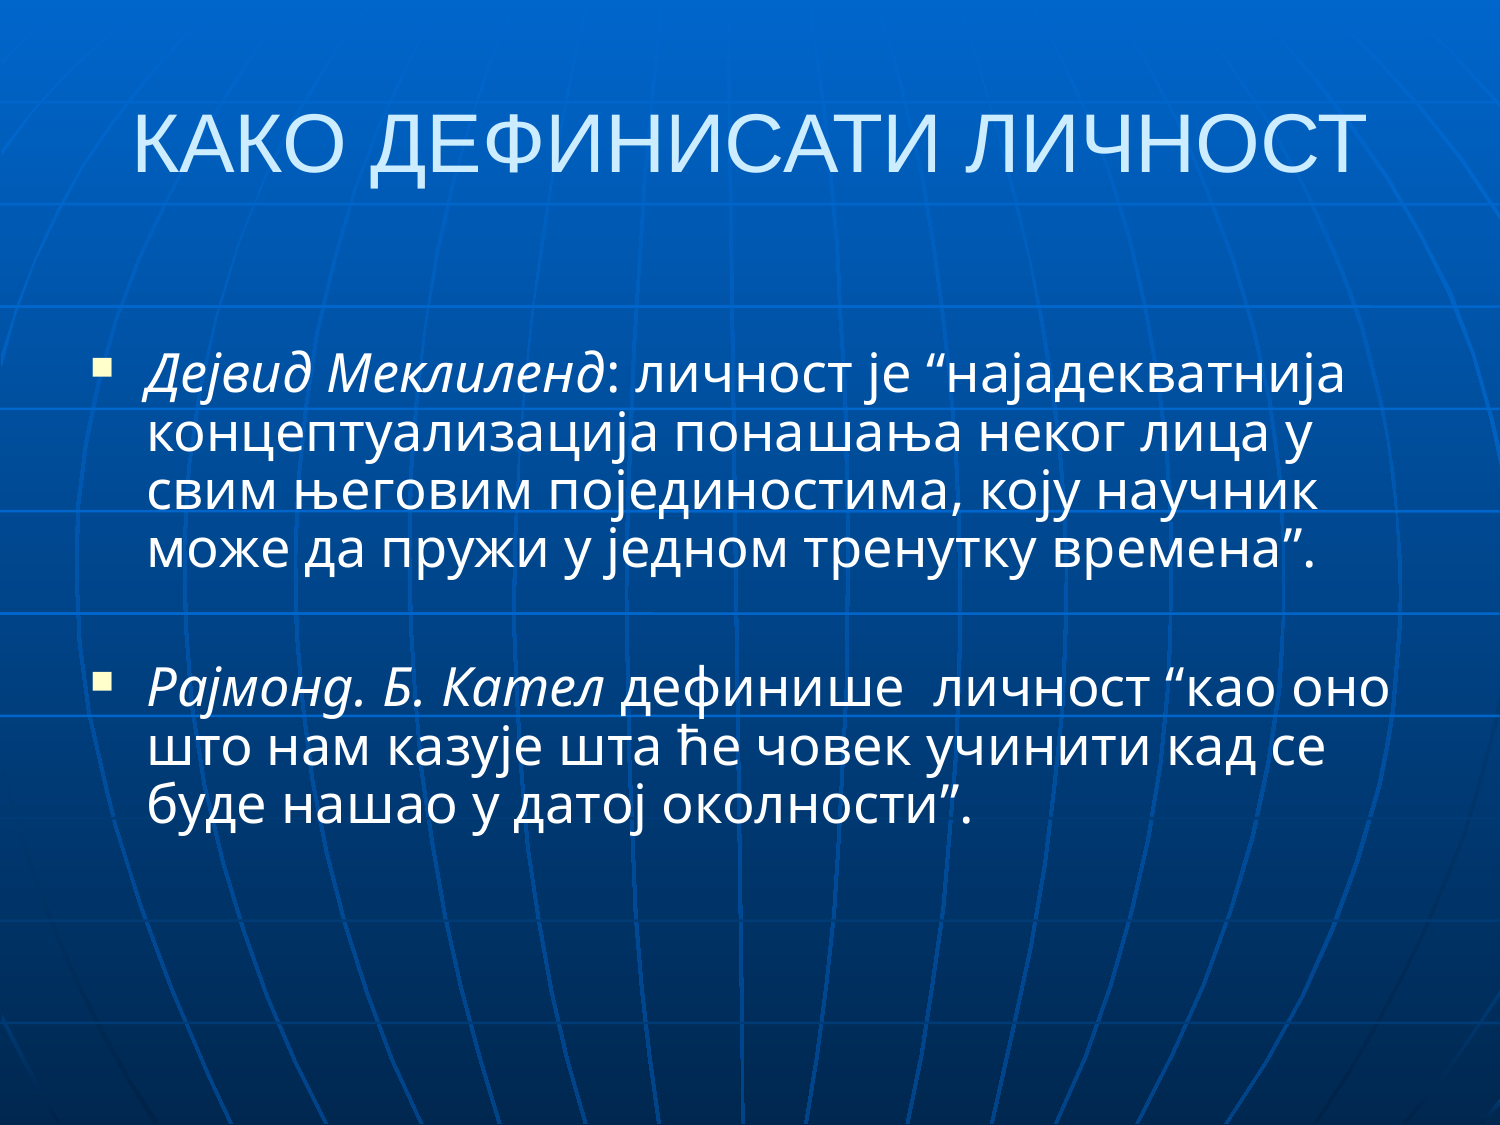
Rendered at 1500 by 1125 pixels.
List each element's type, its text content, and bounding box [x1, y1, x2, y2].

title КАКО ДЕФИНИСАТИ ЛИЧНОСТ [74, 45, 1426, 233]
list Дејвид Меклиленд: личност је “најадекватнија концептуализација понашања неког лица у свим његовим појединостима, коју научник може да пружи у једном тренутку времена”. Рајмонд. Б. Кател дефинише личност “као оно што нам казује шта ће човек учинити кад се буде нашао у датој околности”. [74, 262, 1426, 1006]
